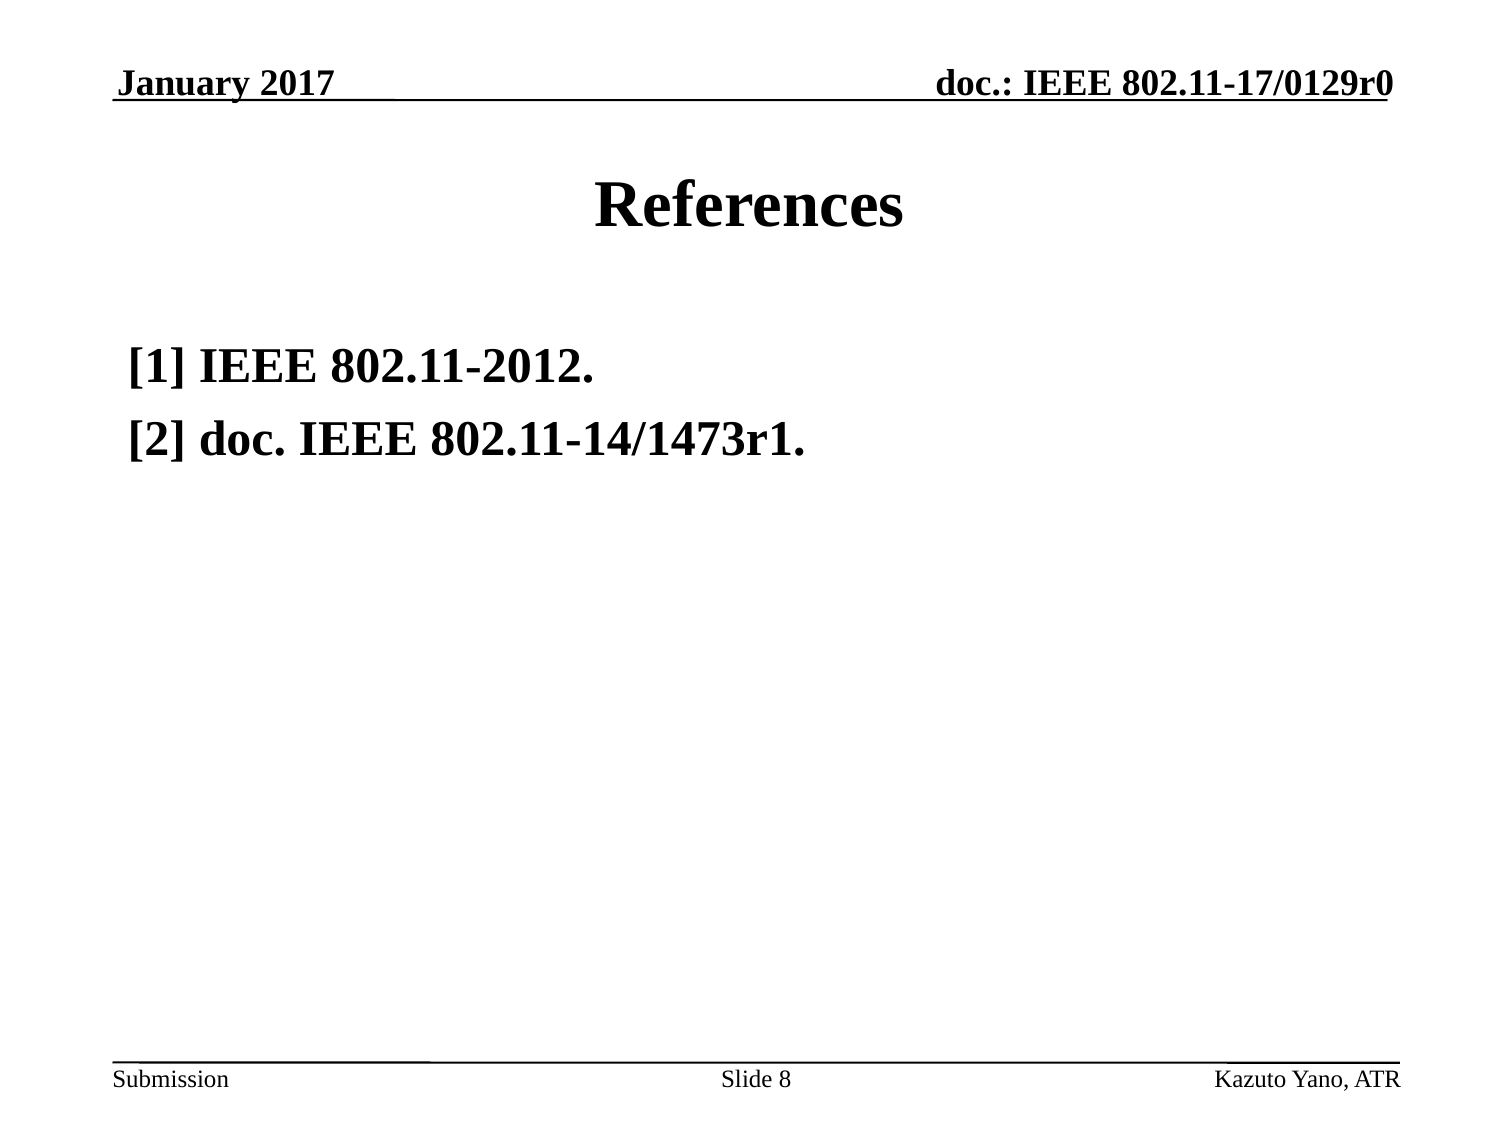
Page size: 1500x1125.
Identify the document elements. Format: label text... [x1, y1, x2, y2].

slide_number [116, 58, 507, 104]
slide_number Slide 8 [712, 1061, 800, 1123]
footer Kazuto Yano, ATR [1019, 1061, 1402, 1093]
list [1] IEEE 802.11-2012. [2] doc. IEEE 802.11-14/1473r1. [112, 324, 1388, 1016]
title References [112, 112, 1388, 288]
